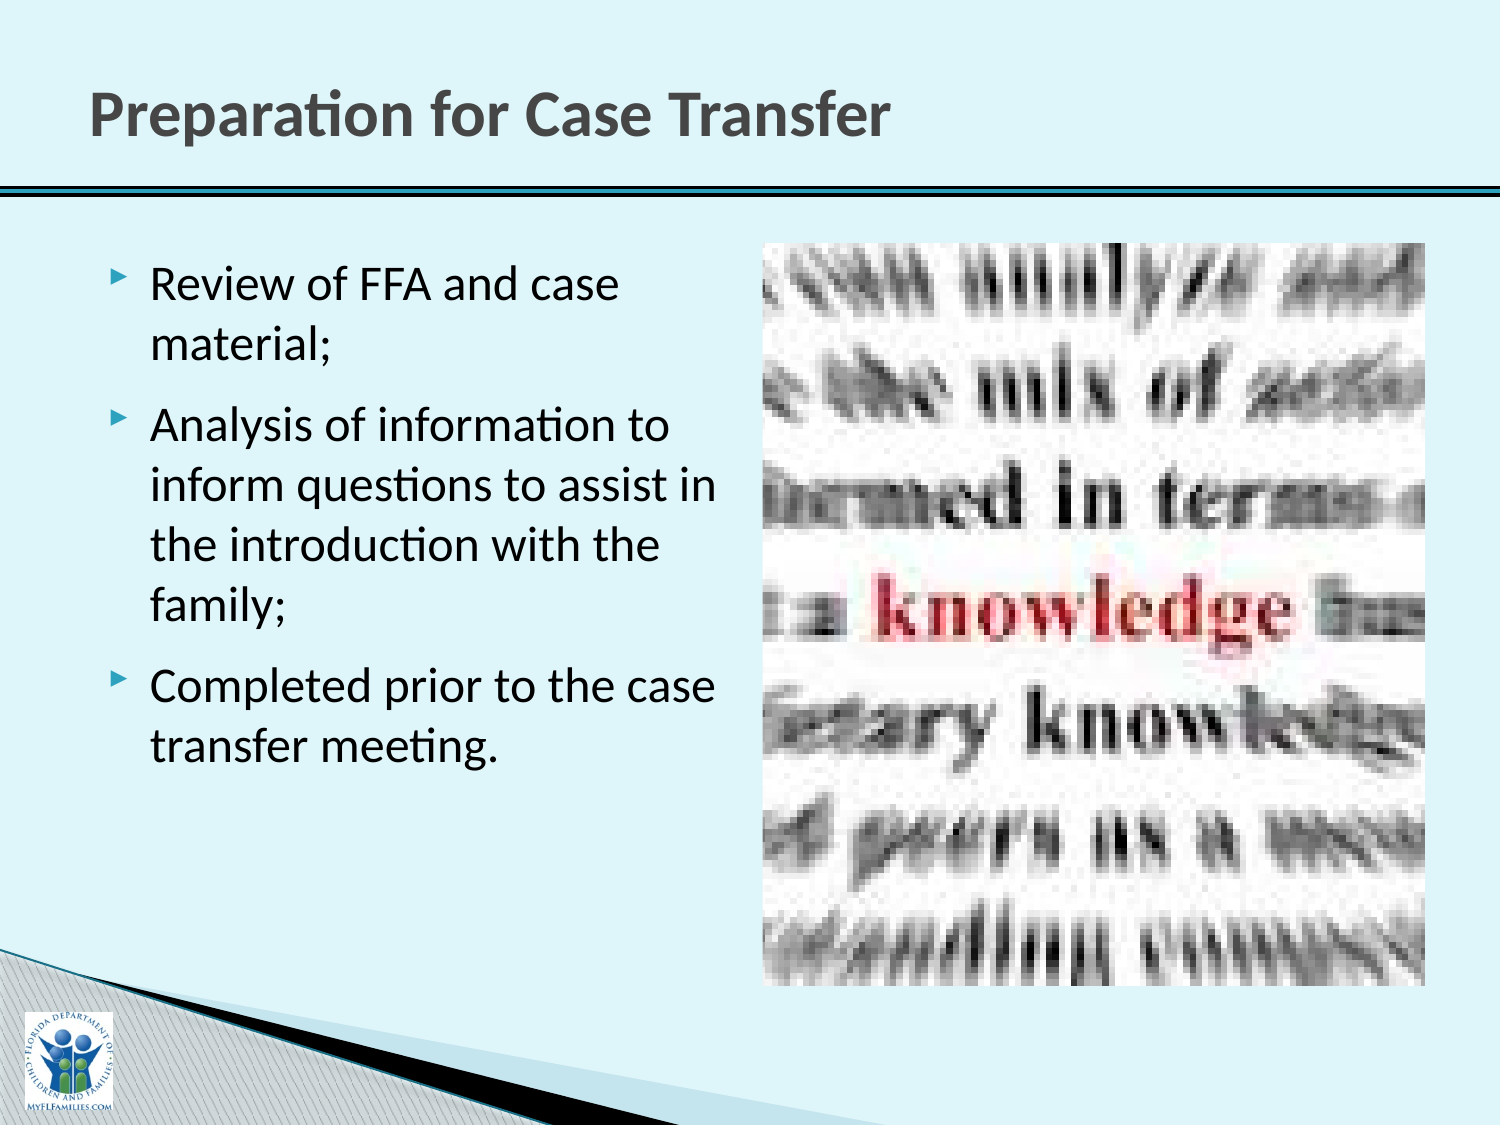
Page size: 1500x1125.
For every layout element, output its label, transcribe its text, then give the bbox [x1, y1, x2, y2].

list Review of FFA and case material; Analysis of information to inform questions to assist in the introduction with the family; Completed prior to the case transfer meeting. [74, 242, 738, 986]
picture [25, 1012, 113, 1110]
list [762, 242, 1426, 986]
title Preparation for Case Transfer [75, 45, 1425, 175]
